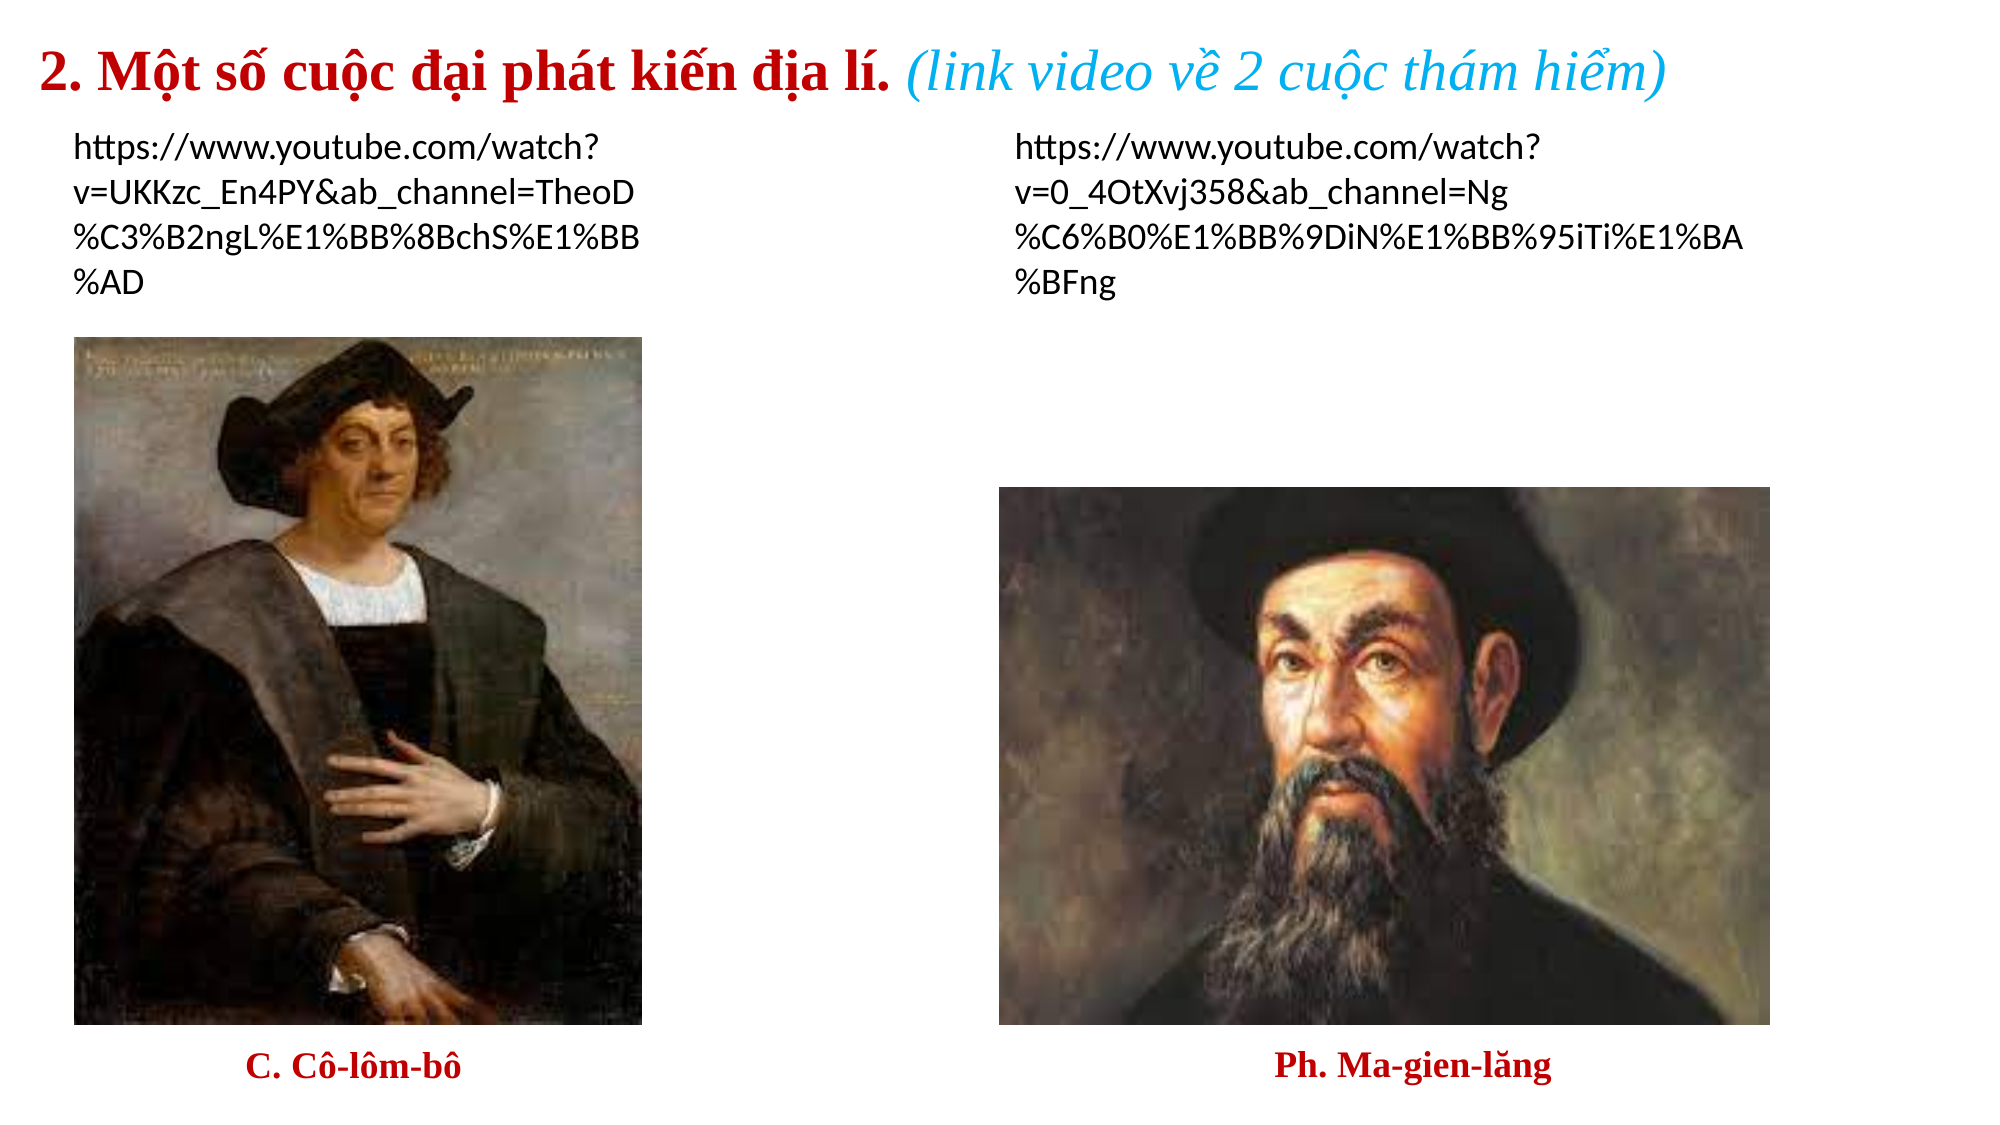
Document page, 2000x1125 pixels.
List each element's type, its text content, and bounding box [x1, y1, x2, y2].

text_box C. Cô-lôm-bô [230, 1034, 487, 1094]
picture [74, 337, 643, 1025]
text_box https://www.youtube.com/watch?v=0_4OtXvj358&ab_channel=Ng%C6%B0%E1%BB%9DiN%E1%BB%95iTi%E1%BA%BFng [999, 114, 1770, 310]
text_box Ph. Ma-gien-lăng [1259, 1033, 1577, 1093]
text_box https://www.youtube.com/watch?v=UKKzc_En4PY&ab_channel=TheoD%C3%B2ngL%E1%BB%8BchS%E1%BB%AD [58, 114, 659, 310]
text_box 2. Một số cuộc đại phát kiến địa lí. (link video về 2 cuộc thám hiểm) [24, 24, 2000, 110]
picture [999, 487, 1771, 1025]
